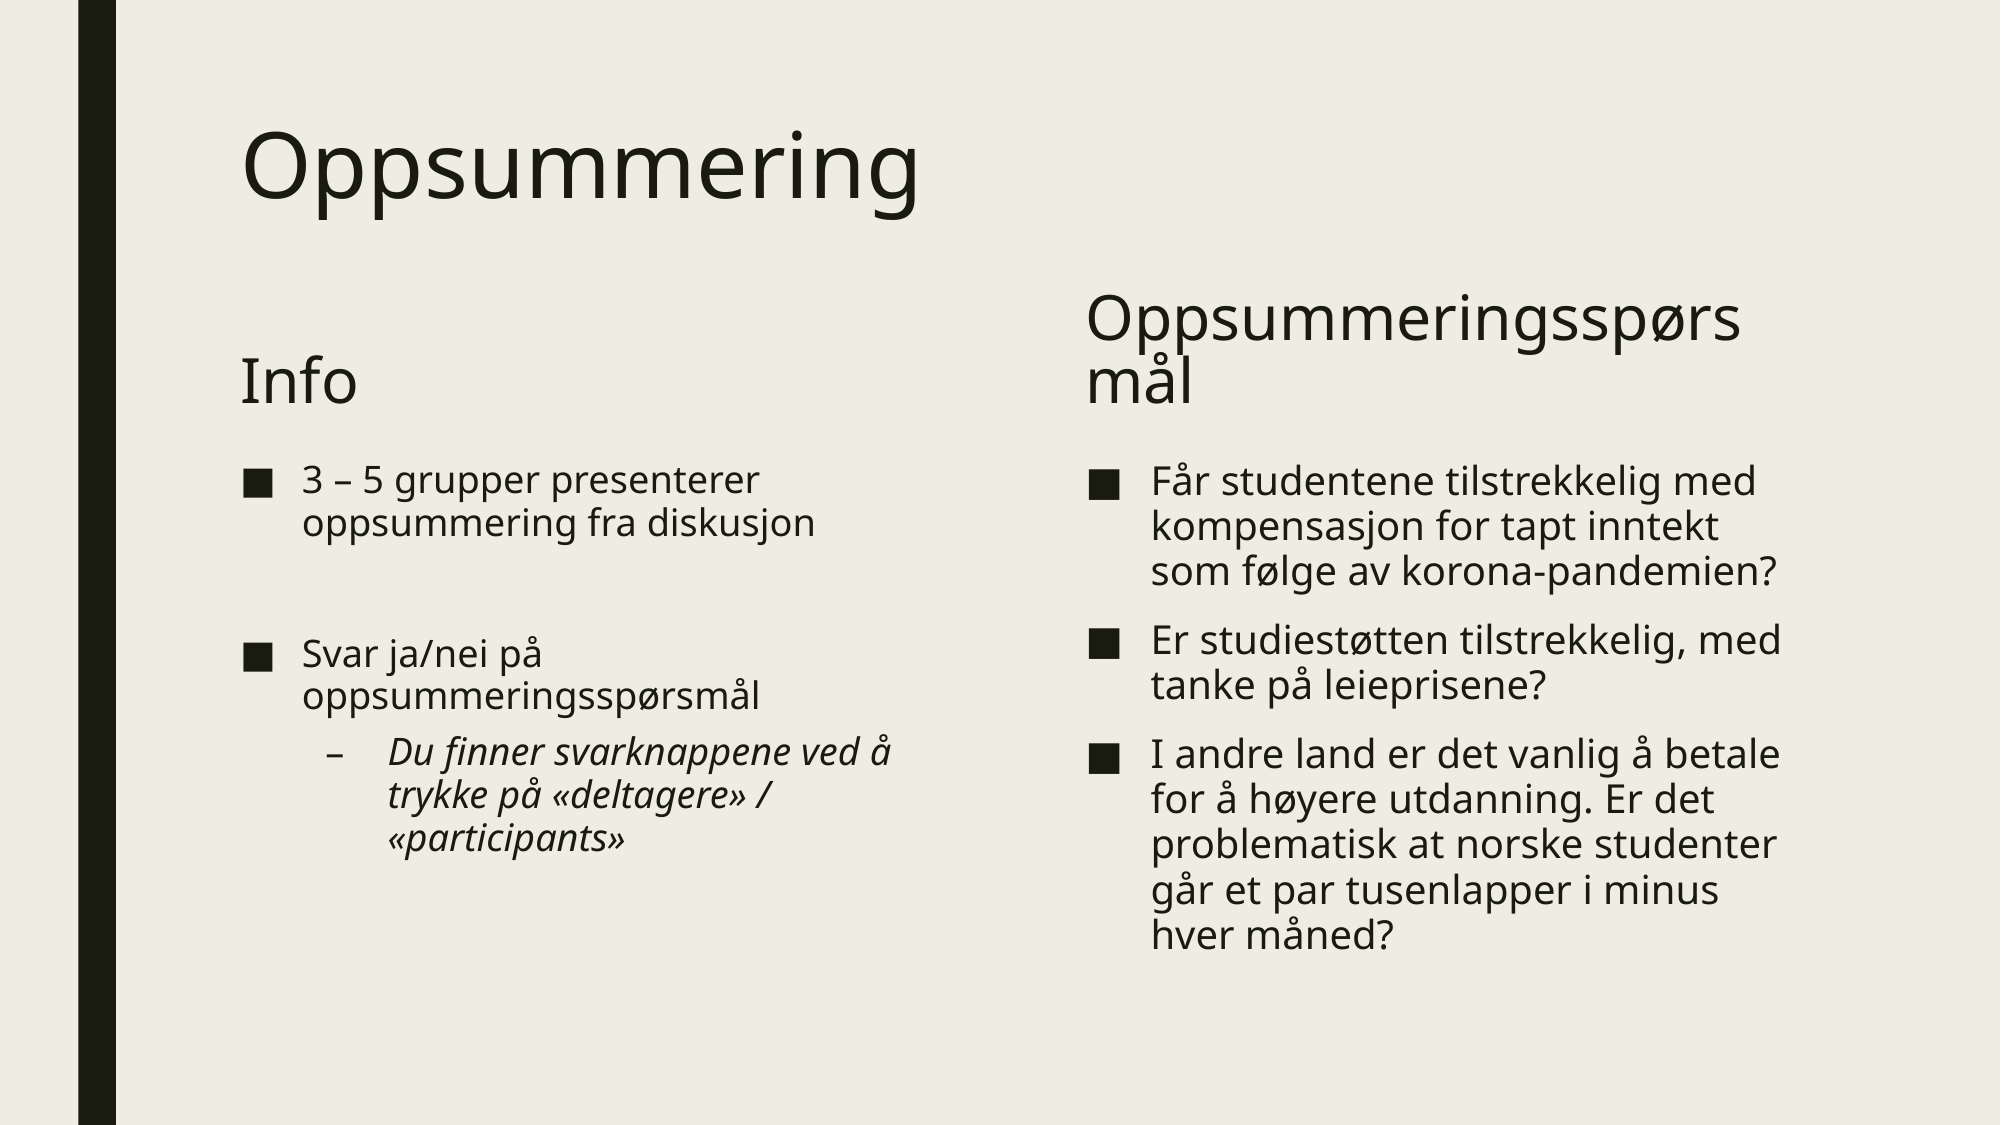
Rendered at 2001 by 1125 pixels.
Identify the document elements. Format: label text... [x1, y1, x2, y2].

list Info [225, 288, 954, 424]
title Oppsummering [225, 112, 1800, 357]
list 3 – 5 grupper presenterer oppsummering fra diskusjon Svar ja/nei på oppsummeringsspørsmål Du finner svarknappene ved å trykke på «deltagere» / «participants» [225, 451, 954, 872]
list Oppsummeringsspørsmål [1070, 288, 1800, 424]
list Får studentene tilstrekkelig med kompensasjon for tapt inntekt som følge av korona-pandemien? Er studiestøtten tilstrekkelig, med tanke på leieprisene? I andre land er det vanlig å betale for å høyere utdanning. Er det problematisk at norske studenter går et par tusenlapper i minus hver måned? [1070, 451, 1800, 1039]
